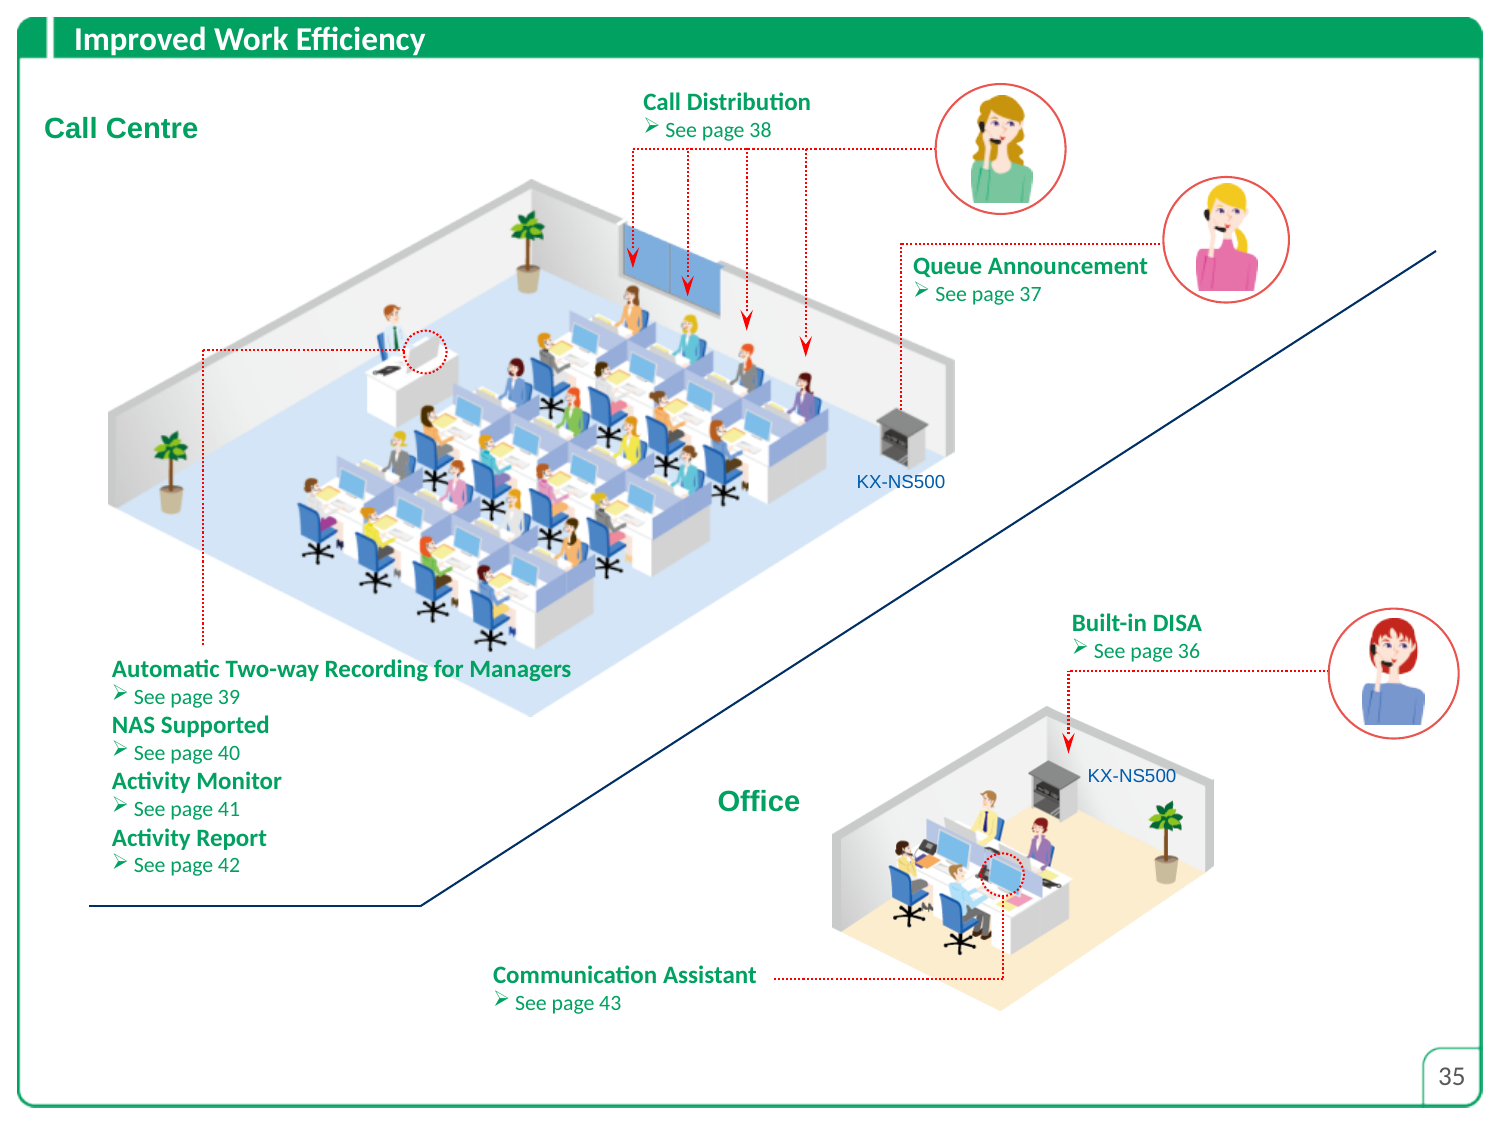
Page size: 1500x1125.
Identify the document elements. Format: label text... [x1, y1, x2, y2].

text_box 35 [1423, 1051, 1500, 1099]
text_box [89, 250, 1437, 907]
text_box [96, 330, 606, 888]
text_box Call Centre [29, 101, 219, 152]
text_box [477, 598, 1459, 1024]
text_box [628, 77, 1066, 358]
picture [17, 17, 1483, 1108]
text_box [900, 176, 1290, 410]
